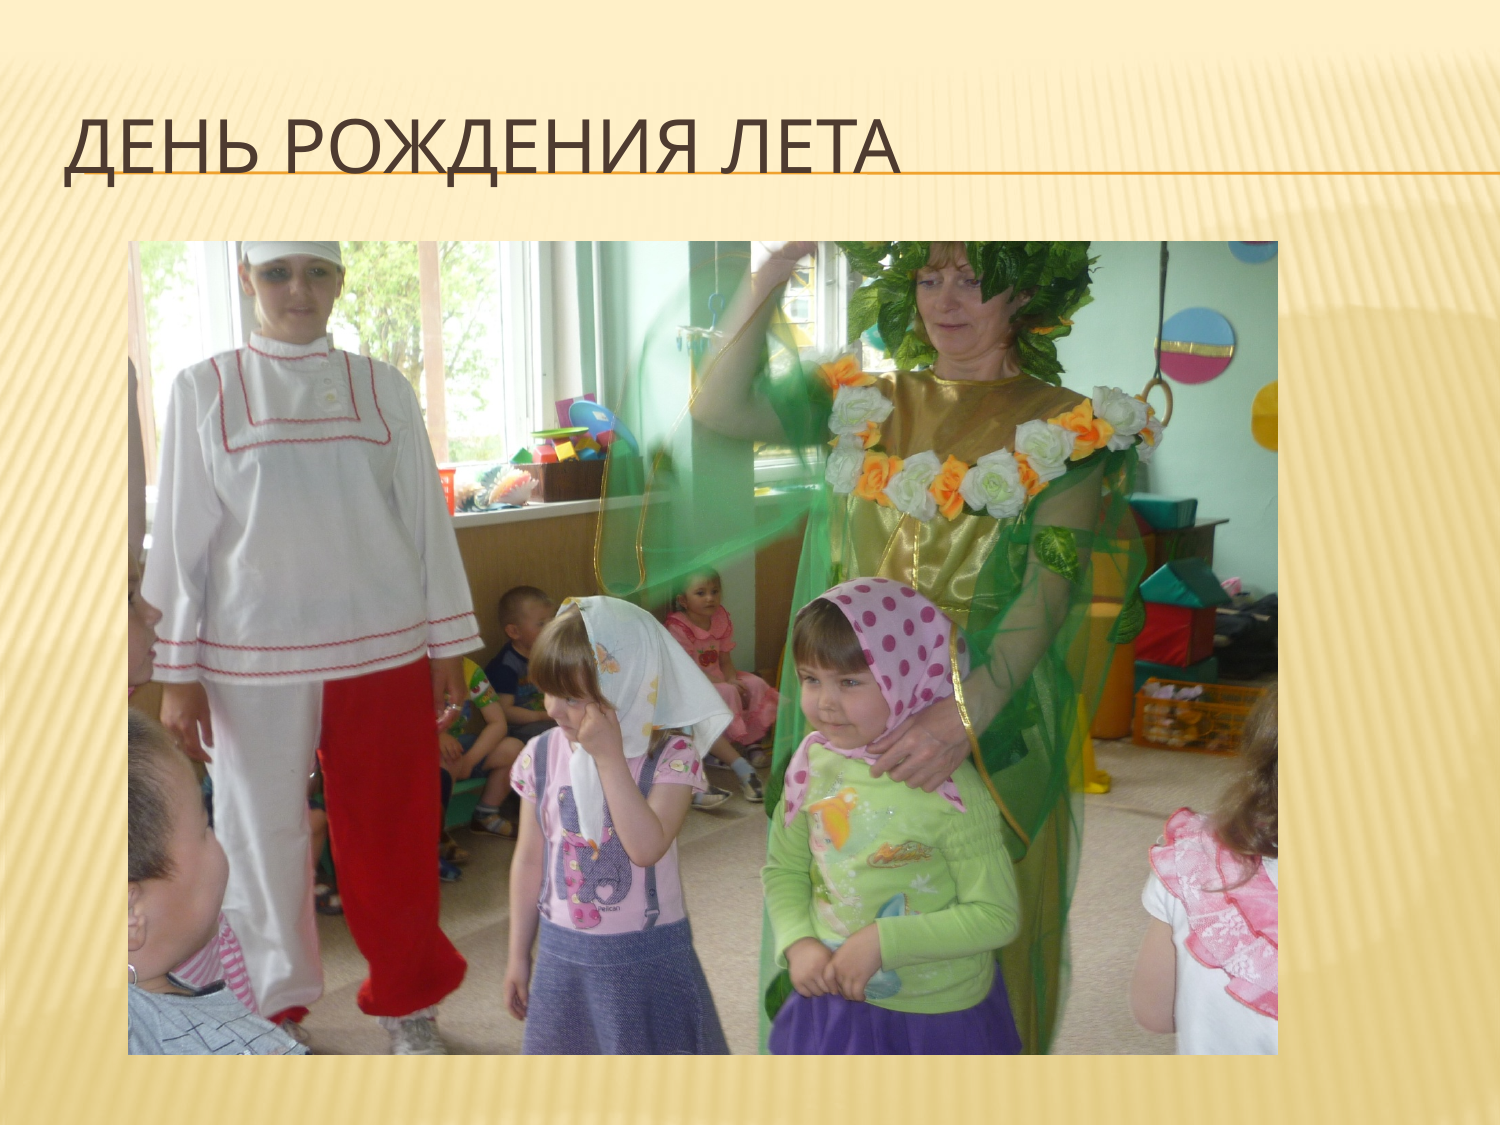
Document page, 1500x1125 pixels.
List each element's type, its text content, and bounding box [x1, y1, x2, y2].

title День рождения лета [50, 75, 1475, 213]
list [128, 241, 1278, 1055]
